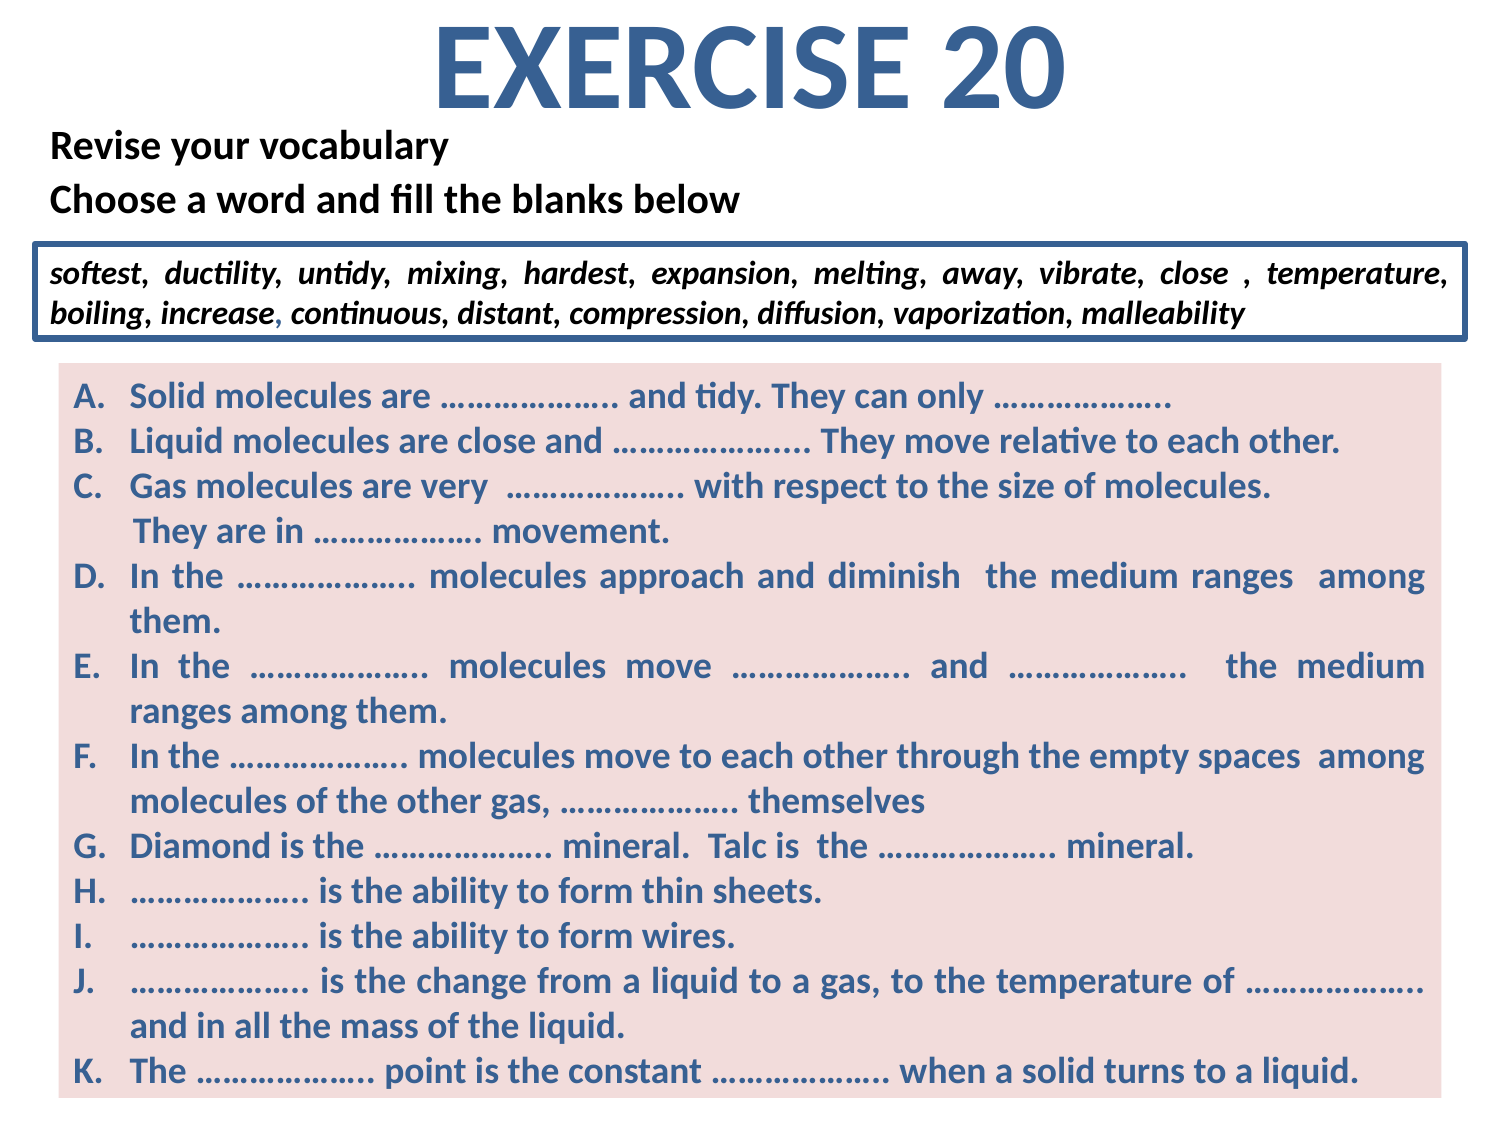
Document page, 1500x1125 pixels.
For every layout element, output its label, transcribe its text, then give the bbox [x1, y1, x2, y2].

footer Susana Morales Bernal [512, 1042, 988, 1103]
text_box Revise your vocabulary [35, 110, 704, 164]
text_box softest, ductility, untidy, mixing, hardest, expansion, melting, away, vibrate, close , temperature, boiling, increase, continuous, distant, compression, diffusion, vaporization, malleability [35, 243, 1465, 339]
text_box Choose a word and fill the blanks below [35, 164, 1219, 229]
text_box Solid molecules are ……………….. and tidy. They can only ……………….. Liquid molecules are close and ……………….... They move relative to each other. Gas molecules are very ……………….. with respect to the size of molecules. They are in ………………. movement. In the ……………….. molecules approach and diminish the medium ranges among them. In the ……………….. molecules move ……………….. and ……………….. the medium ranges among them. In the ……………….. molecules move to each other through the empty spaces among molecules of the other gas, ……………….. themselves Diamond is the ……………….. mineral. Talc is the ……………….. mineral. ……………….. is the ability to form thin sheets. ……………….. is the ability to form wires. ……………….. is the change from a liquid to a gas, to the temperature of ……………….. and in all the mass of the liquid. The ……………….. point is the constant ……………….. when a solid turns to a liquid. [58, 363, 1442, 1098]
text_box EXERCISE 20 [0, 0, 1500, 142]
